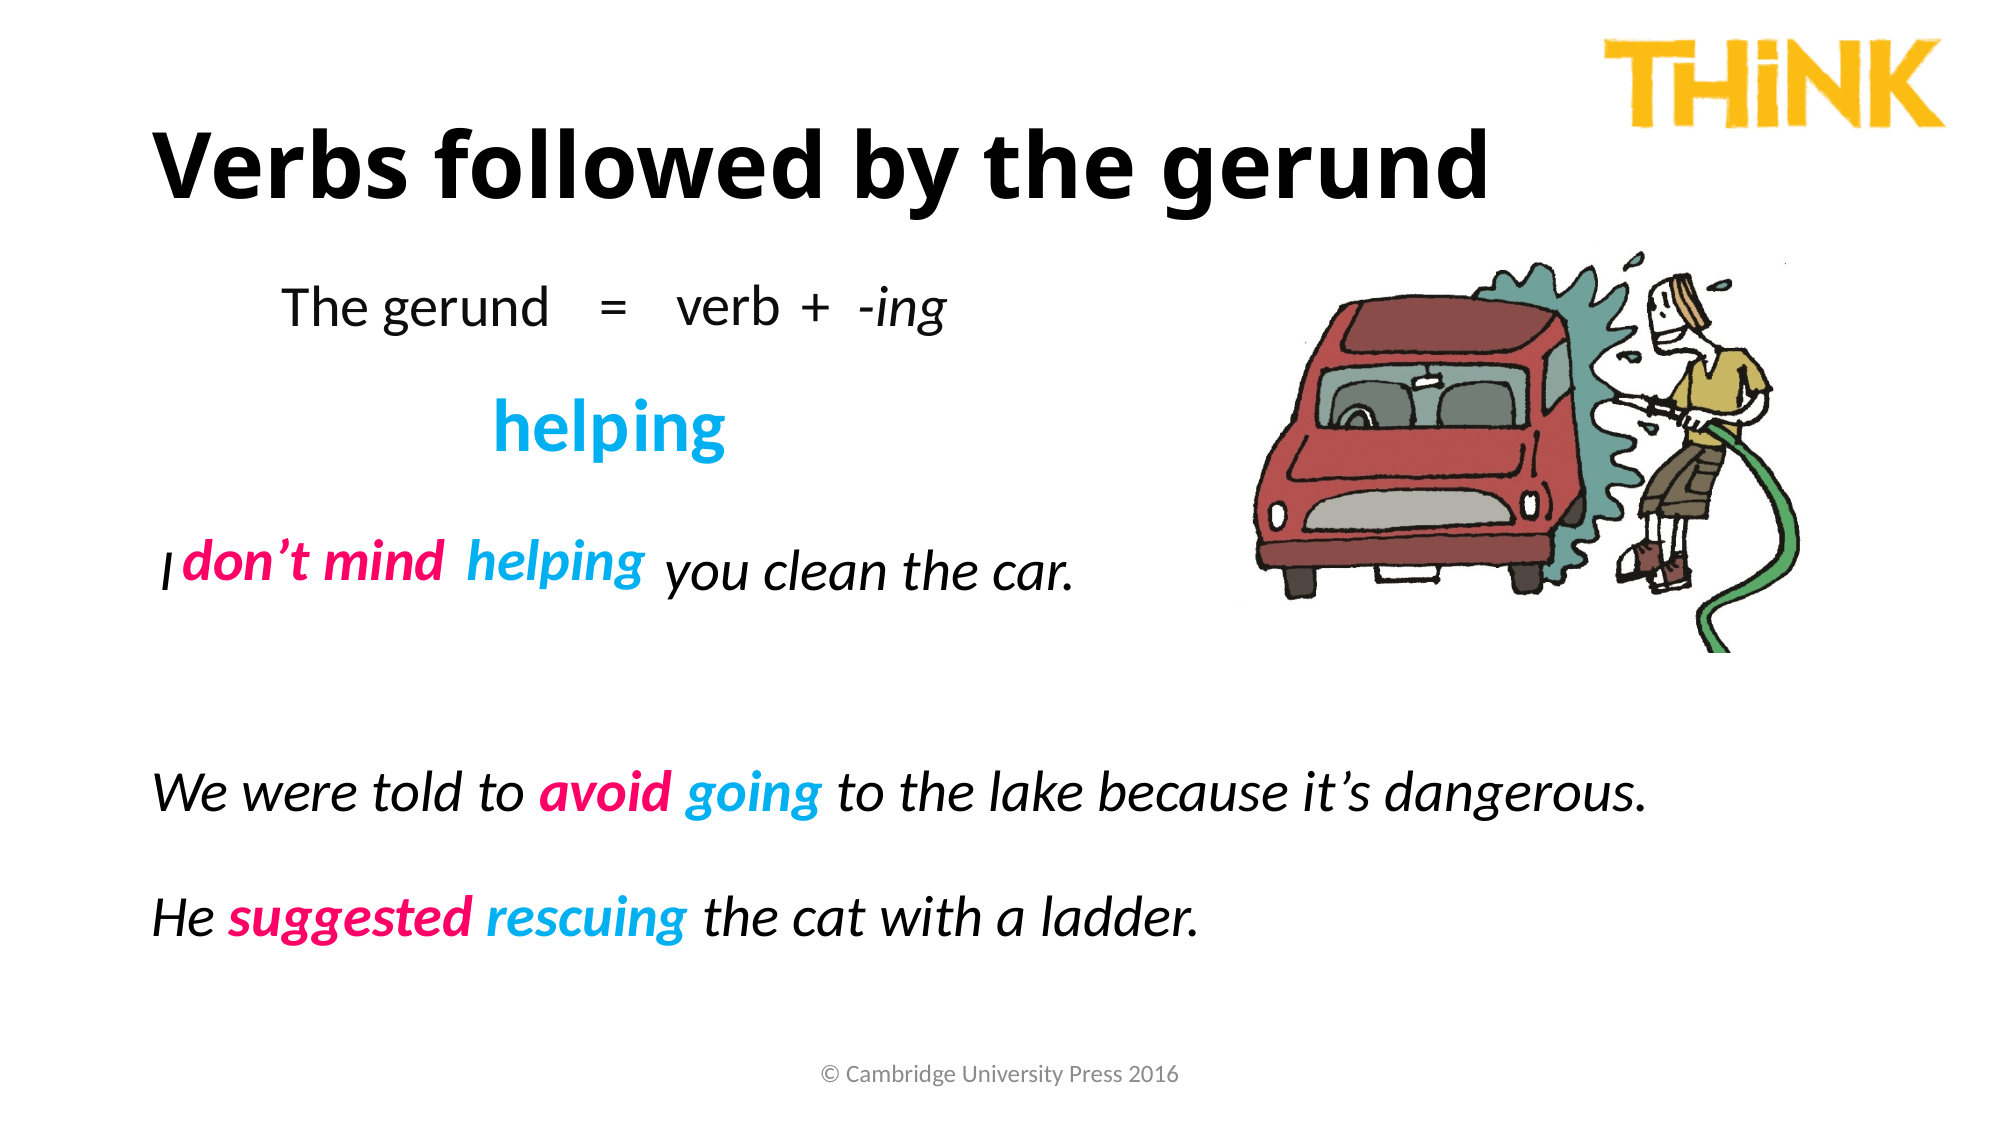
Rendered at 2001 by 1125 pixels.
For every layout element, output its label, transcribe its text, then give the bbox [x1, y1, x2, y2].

text_box helping [451, 514, 824, 600]
picture [4, 0, 2000, 175]
text_box ing [682, 369, 766, 475]
text_box I you clean the car. [145, 489, 1237, 610]
text_box = [584, 260, 662, 346]
text_box verb [661, 260, 786, 345]
footer © Cambridge University Press 2016 [662, 1042, 1338, 1103]
picture [1237, 241, 1812, 653]
text_box -ing [860, 260, 1002, 346]
title Verbs followed by the gerund [137, 175, 1863, 278]
text_box + [786, 260, 860, 346]
text_box help [477, 369, 682, 475]
list We were told to avoid going to the lake because it’s dangerous. He suggested rescuing the cat with a ladder. [136, 710, 1791, 990]
text_box The gerund [266, 260, 584, 346]
